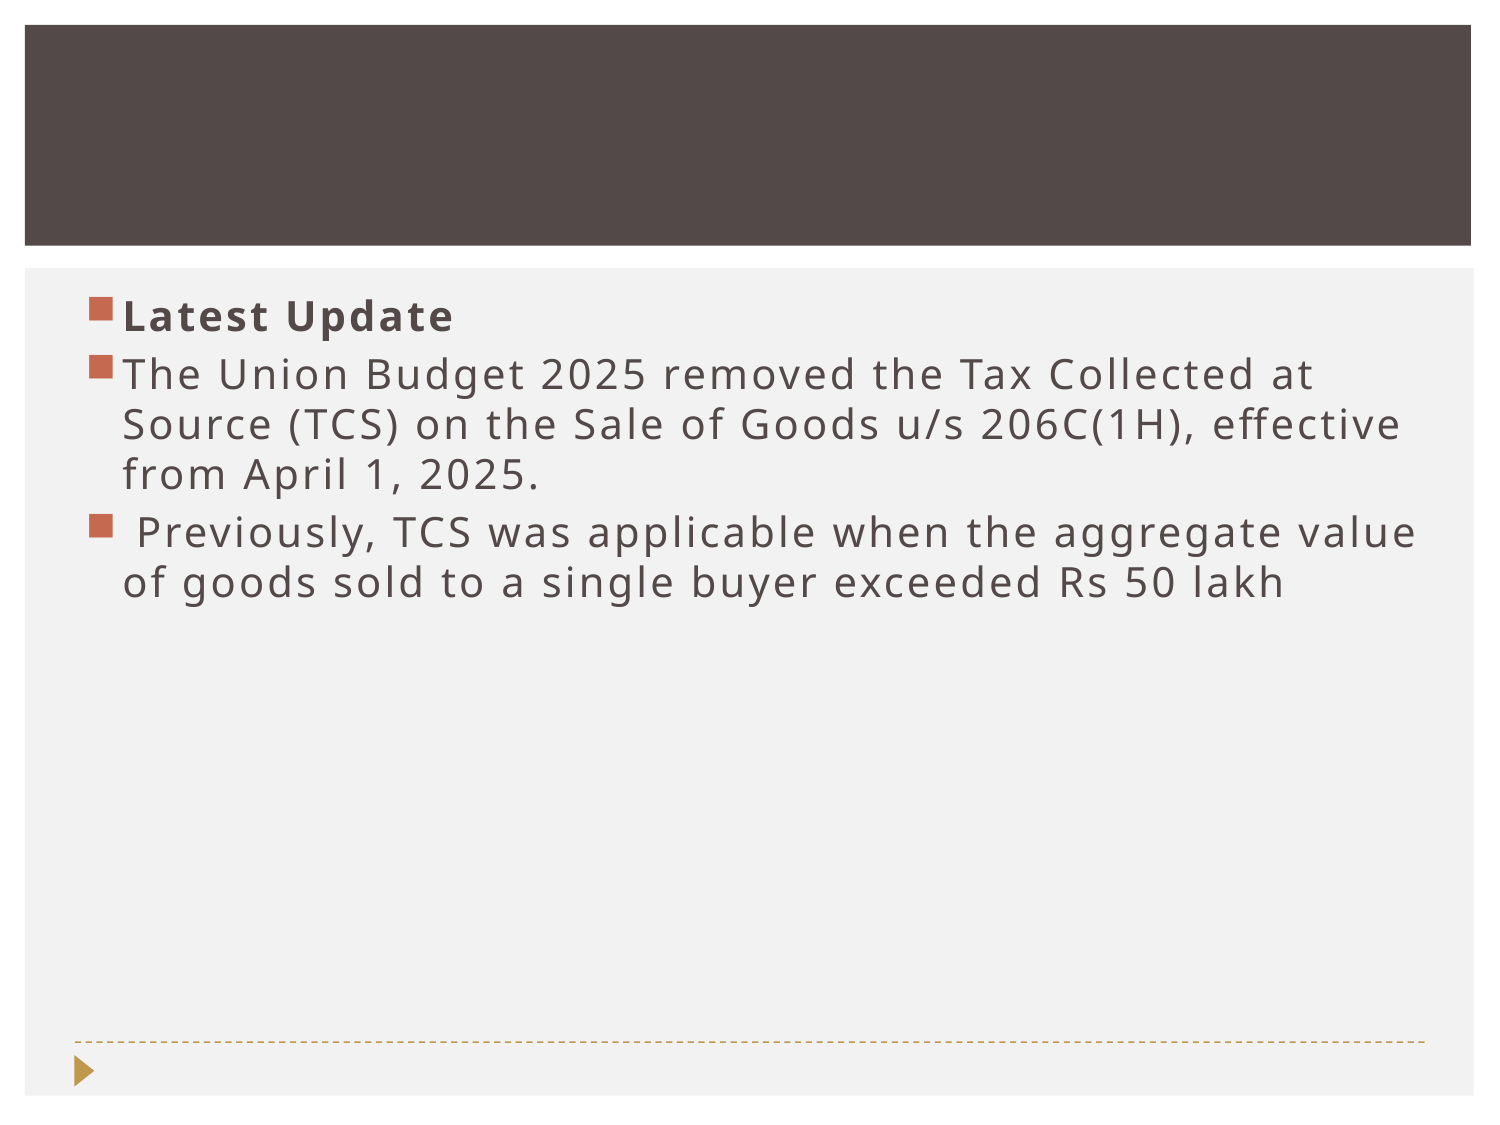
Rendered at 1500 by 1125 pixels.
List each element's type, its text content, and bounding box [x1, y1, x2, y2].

list Latest Update The Union Budget 2025 removed the Tax Collected at Source (TCS) on the Sale of Goods u/s 206C(1H), effective from April 1, 2025. Previously, TCS was applicable when the aggregate value of goods sold to a single buyer exceeded Rs 50 lakh [62, 282, 1442, 1005]
